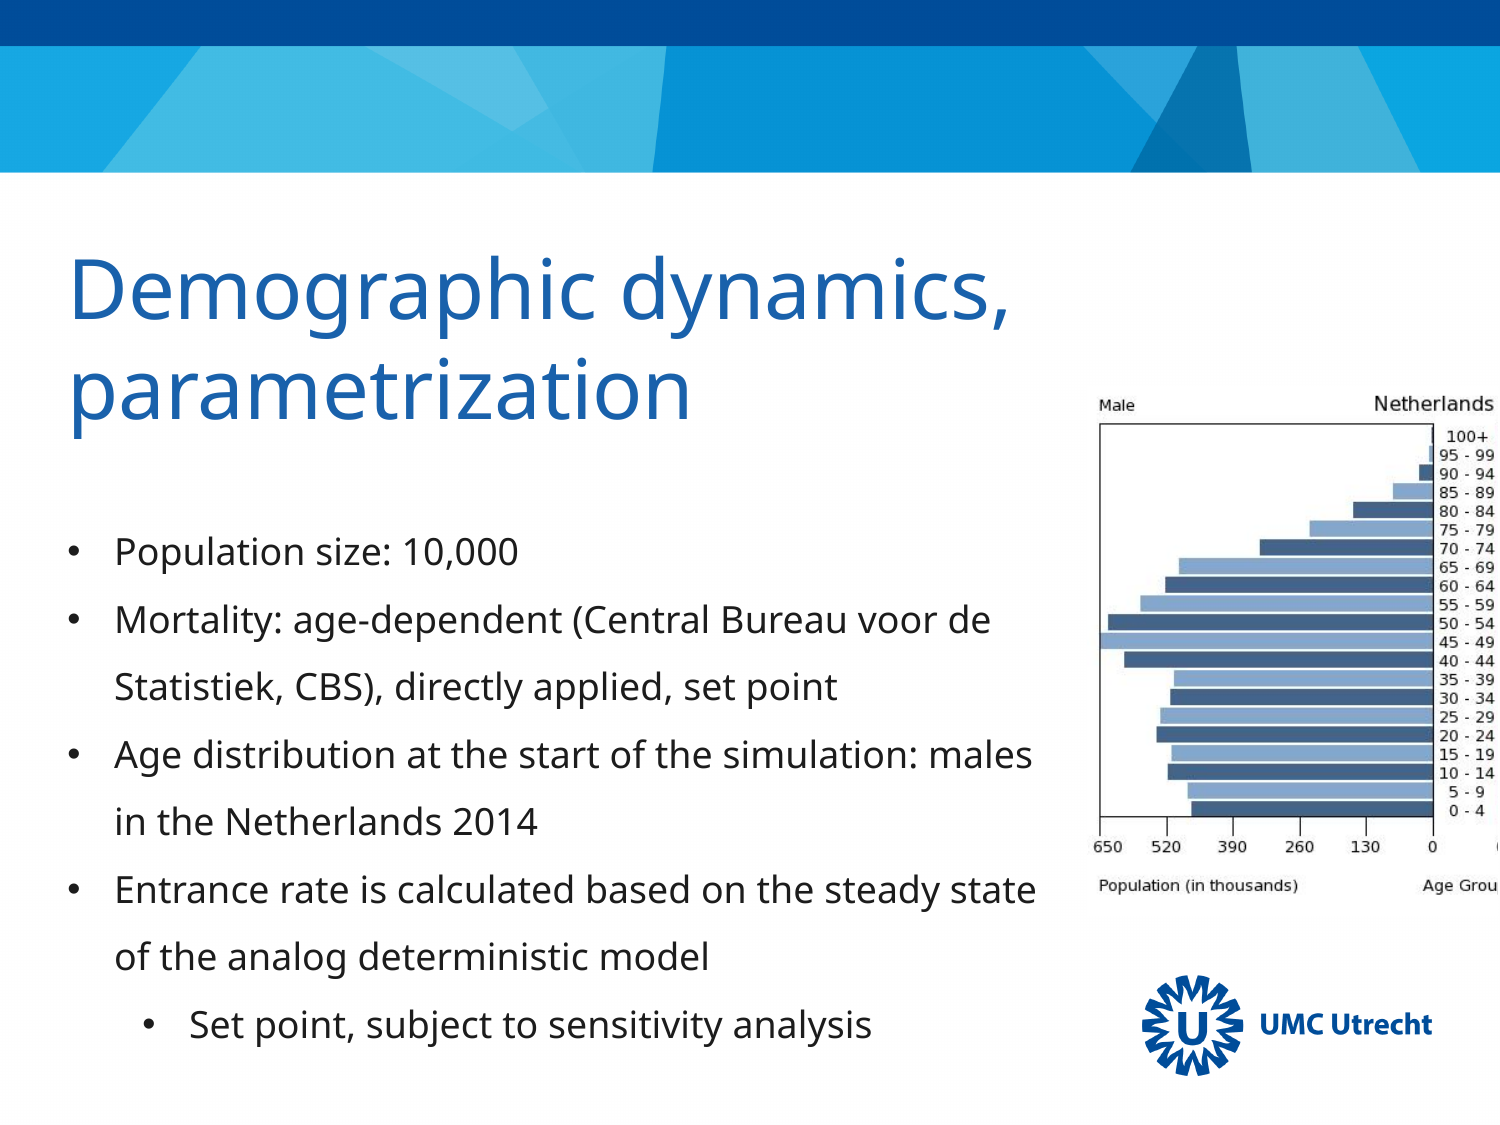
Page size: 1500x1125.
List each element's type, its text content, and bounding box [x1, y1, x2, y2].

picture [0, 0, 1500, 1125]
text_box Population size: 10,000 Mortality: age-dependent (Central Bureau voor de Statistiek, CBS), directly applied, set point Age distribution at the start of the simulation: males in the Netherlands 2014 Entrance rate is calculated based on the steady state of the analog deterministic model Set point, subject to sensitivity analysis [52, 498, 1087, 1121]
title Demographic dynamics, parametrization [52, 229, 1191, 339]
